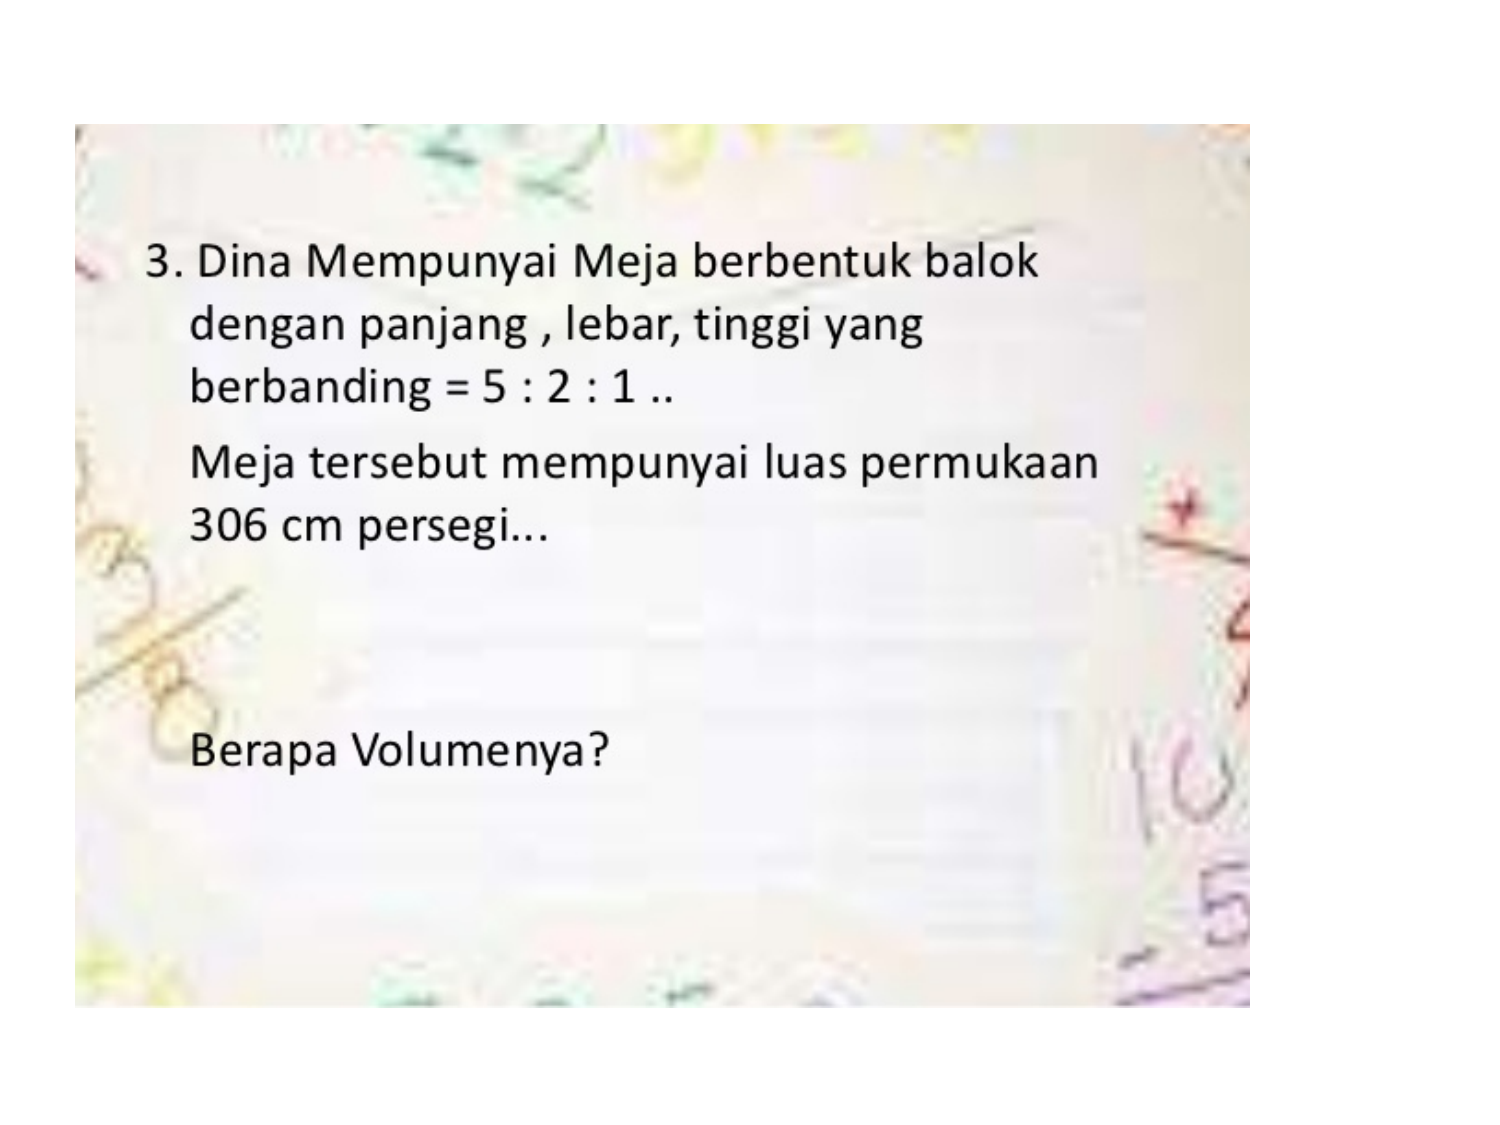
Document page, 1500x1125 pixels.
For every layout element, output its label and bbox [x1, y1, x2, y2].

picture [74, 124, 1251, 1008]
